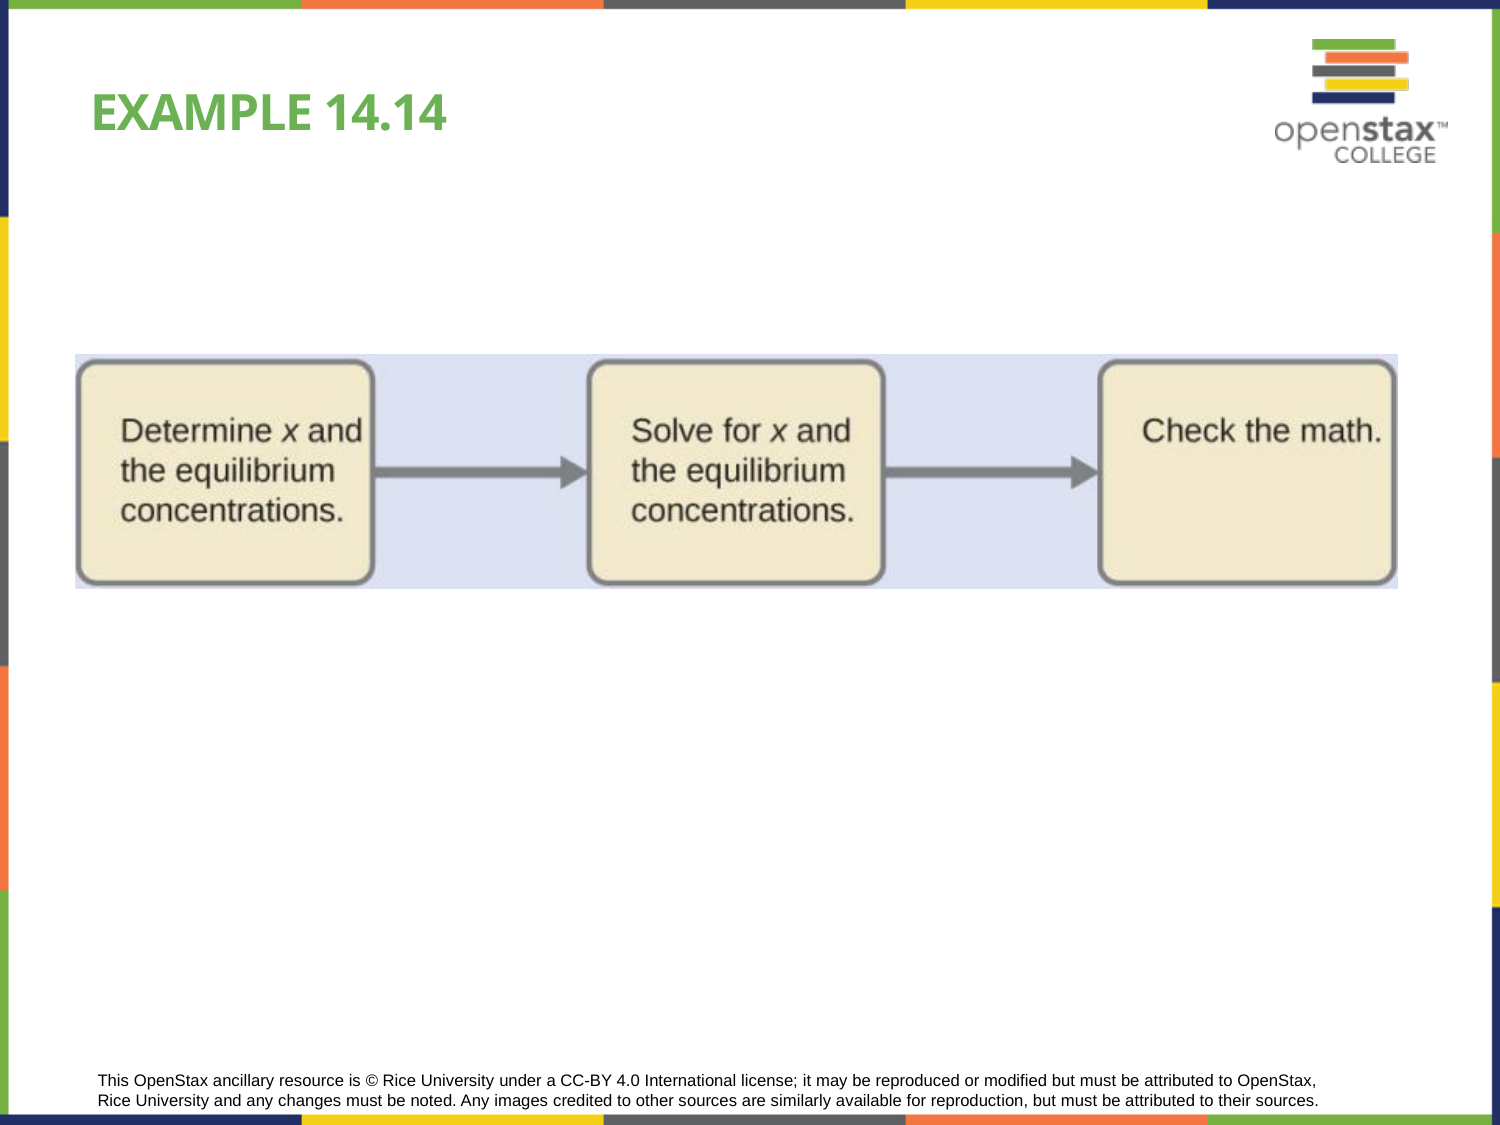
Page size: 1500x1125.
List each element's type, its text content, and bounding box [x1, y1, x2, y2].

picture [0, 0, 1500, 1125]
footer This OpenStax ancillary resource is © Rice University under a CC-BY 4.0 International license; it may be reproduced or modified but must be attributed to OpenStax, Rice University and any changes must be noted. Any images credited to other sources are similarly available for reproduction, but must be attributed to their sources. [82, 1062, 1364, 1110]
title Example 14.14 [75, 39, 1274, 148]
